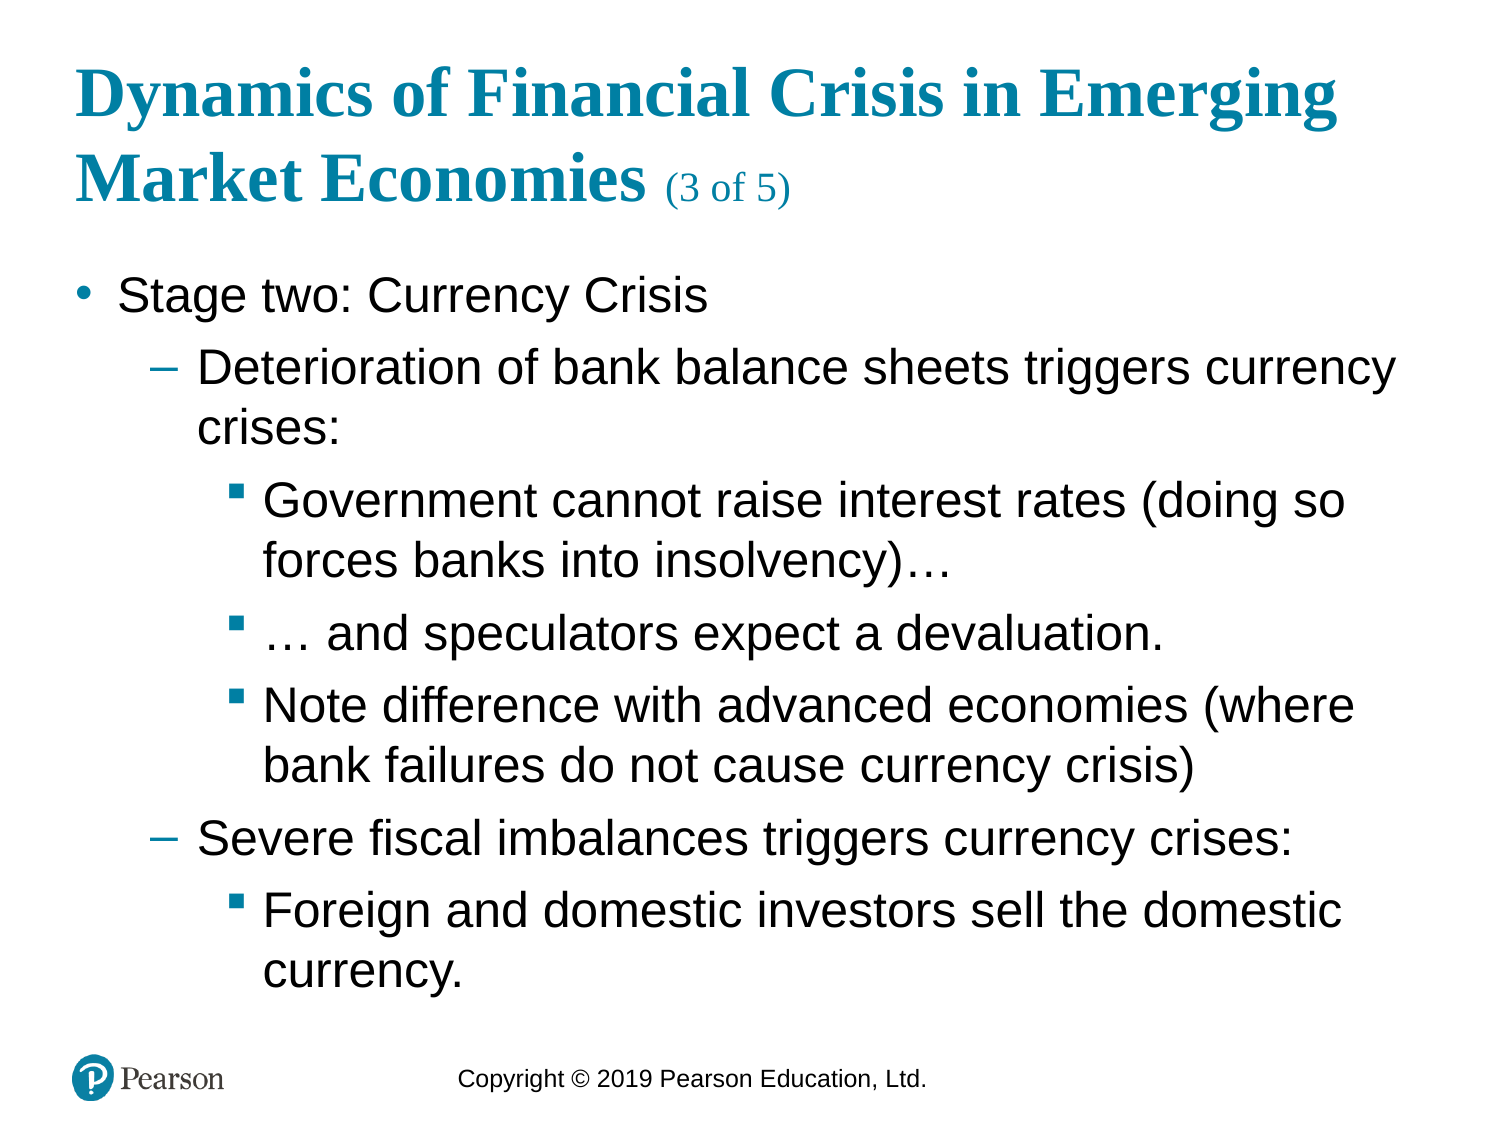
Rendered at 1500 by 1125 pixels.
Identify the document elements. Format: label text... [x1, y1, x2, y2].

title Dynamics of Financial Crisis in Emerging Market Economies (3 of 5) [75, 35, 1425, 216]
list Stage two: Currency Crisis Deterioration of bank balance sheets triggers currency crises: Government cannot raise interest rates (doing so forces banks into insolvency)… … and speculators expect a devaluation. Note difference with advanced economies (where bank failures do not cause currency crisis) Severe fiscal imbalances triggers currency crises: Foreign and domestic investors sell the domestic currency. [75, 262, 1425, 1005]
picture [72, 1087, 83, 1101]
picture [81, 1064, 107, 1089]
picture [72, 1054, 89, 1072]
picture [99, 1054, 224, 1101]
